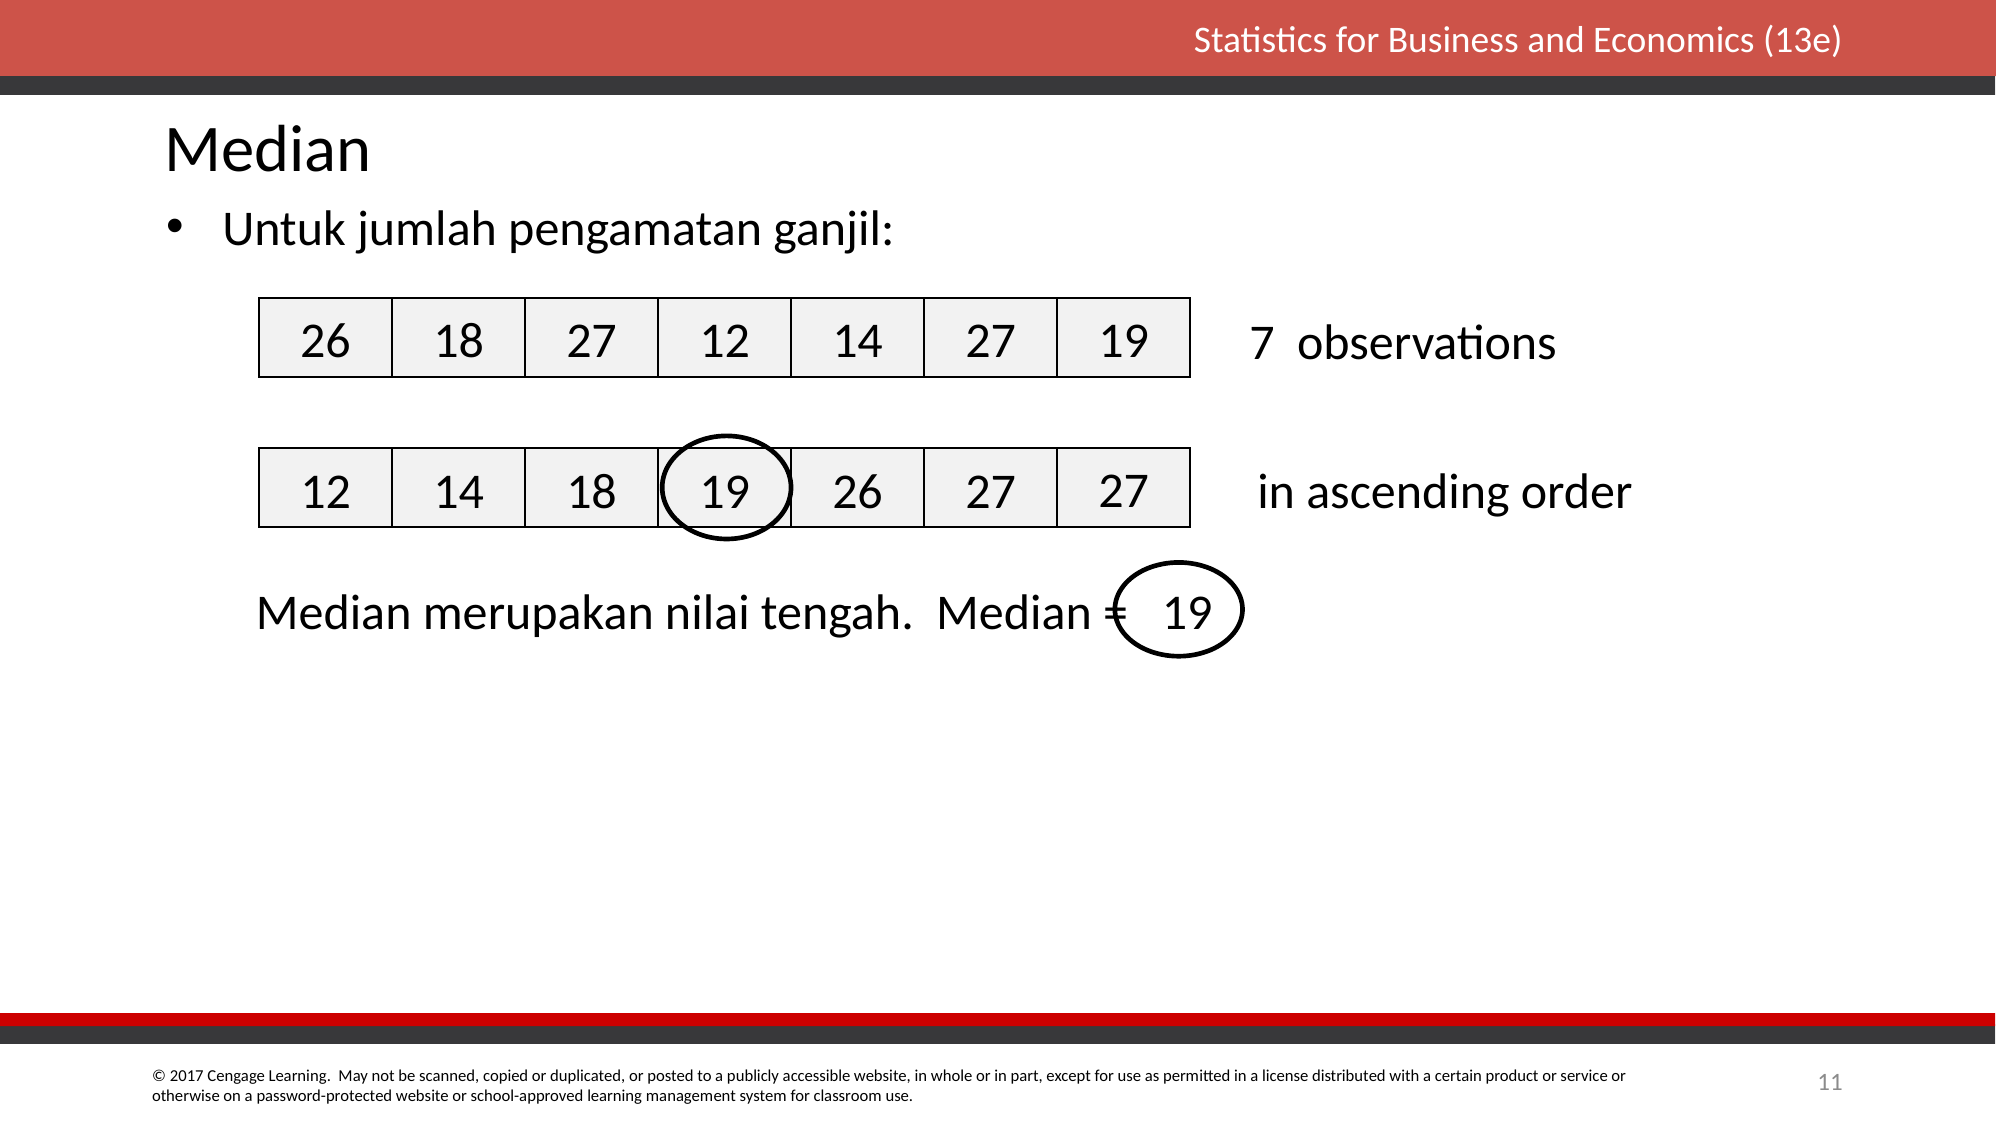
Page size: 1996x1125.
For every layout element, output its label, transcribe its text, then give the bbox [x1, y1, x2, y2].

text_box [259, 448, 1191, 527]
text_box 27 [924, 298, 1057, 377]
text_box [685, 527, 768, 539]
text_box Median merupakan nilai tengah. Median = 19 [241, 539, 1351, 680]
text_box 26 [259, 298, 392, 377]
slide_number 11 [1755, 1057, 1858, 1103]
text_box [685, 435, 769, 448]
text_box 12 [658, 298, 791, 377]
text_box 18 [392, 298, 525, 377]
text_box Untuk jumlah pengamatan ganjil: [151, 170, 1856, 280]
text_box [1114, 562, 1243, 657]
title Median [149, 93, 1846, 206]
text_box 27 [525, 298, 658, 377]
text_box 19 [1057, 298, 1190, 377]
text_box in ascending order [1242, 450, 1648, 526]
picture [0, 76, 1996, 95]
text_box 7 observations [1234, 308, 1572, 378]
picture [0, 1027, 1996, 1044]
text_box 14 [791, 298, 924, 377]
